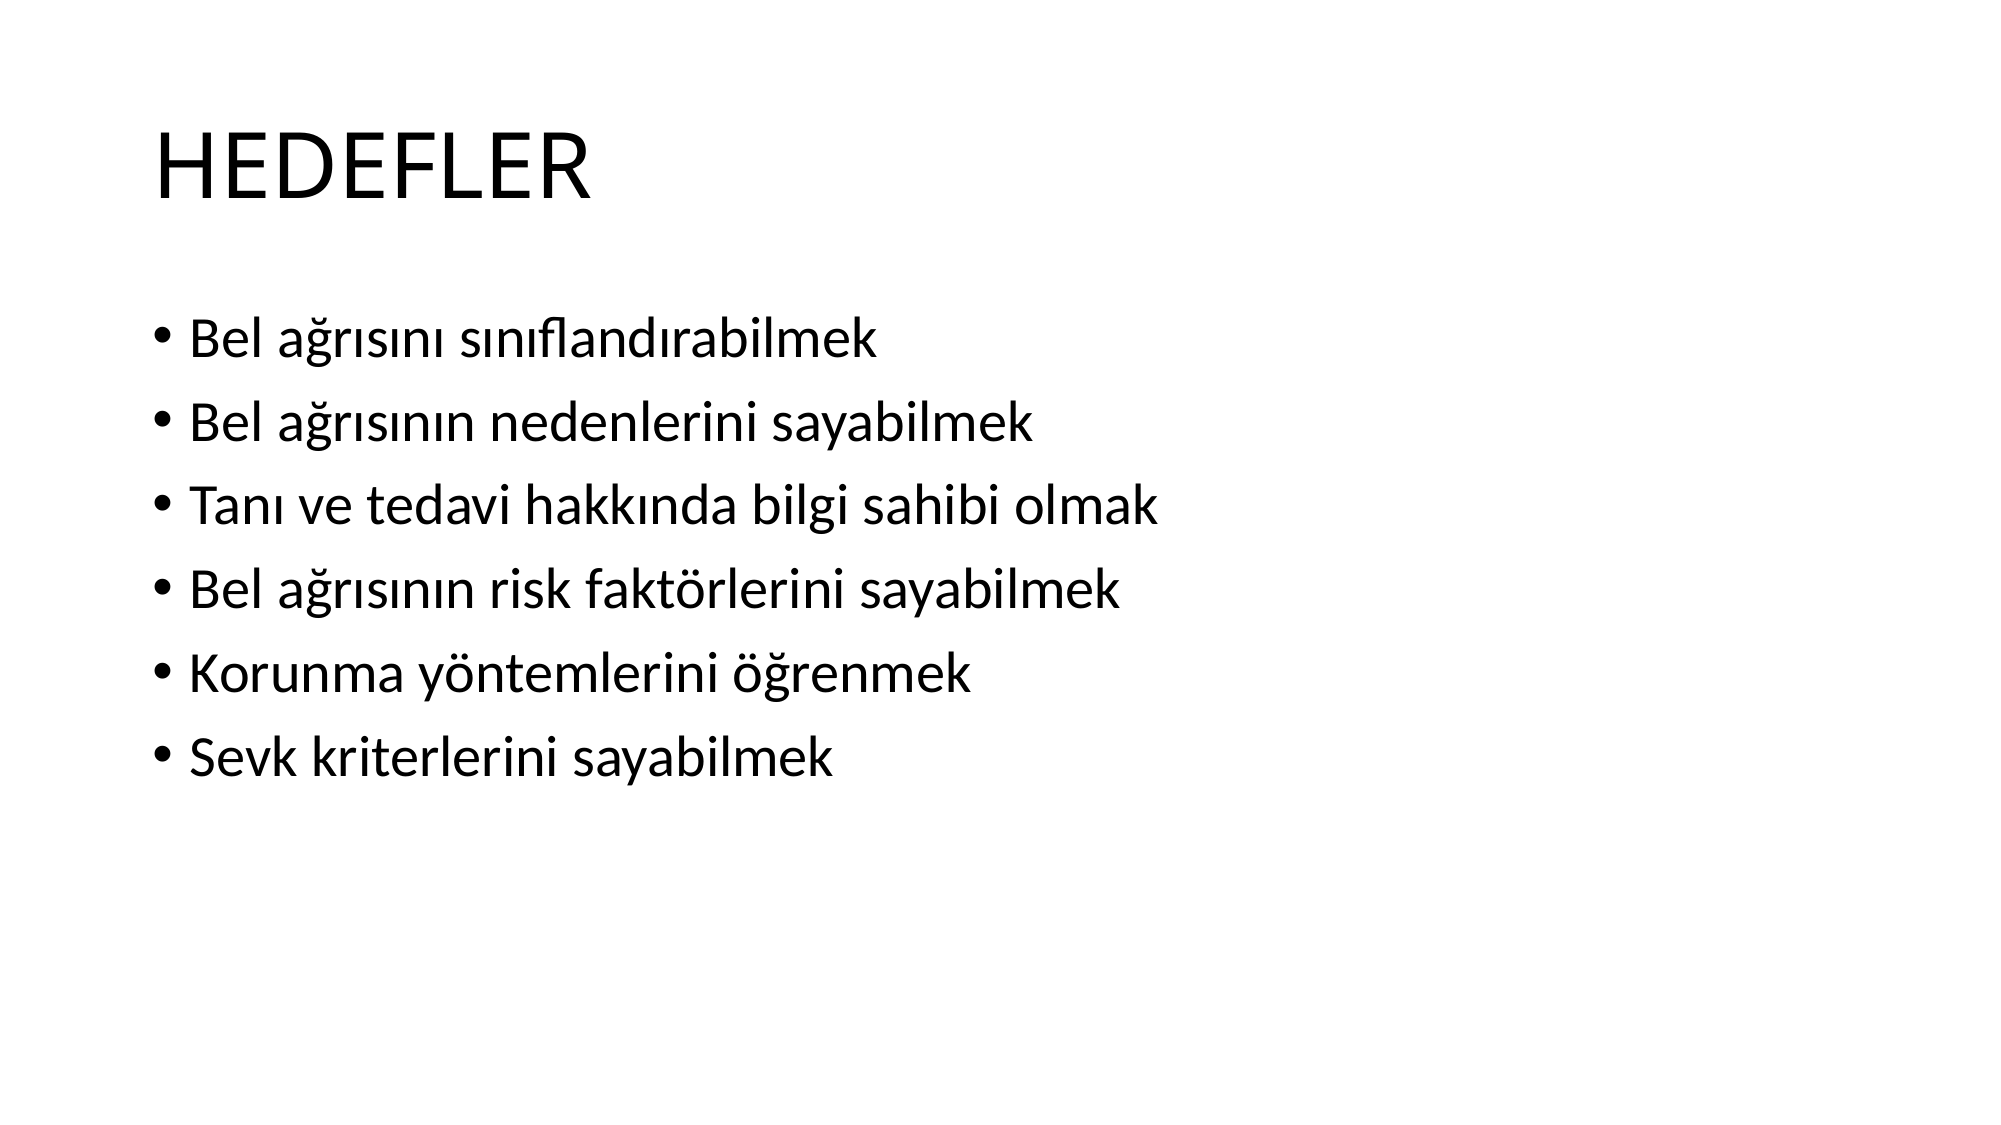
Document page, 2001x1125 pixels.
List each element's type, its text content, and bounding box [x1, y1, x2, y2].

title HEDEFLER [137, 59, 1863, 278]
list Bel ağrısını sınıflandırabilmek Bel ağrısının nedenlerini sayabilmek Tanı ve tedavi hakkında bilgi sahibi olmak Bel ağrısının risk faktörlerini sayabilmek Korunma yöntemlerini öğrenmek Sevk kriterlerini sayabilmek [137, 299, 1863, 1014]
